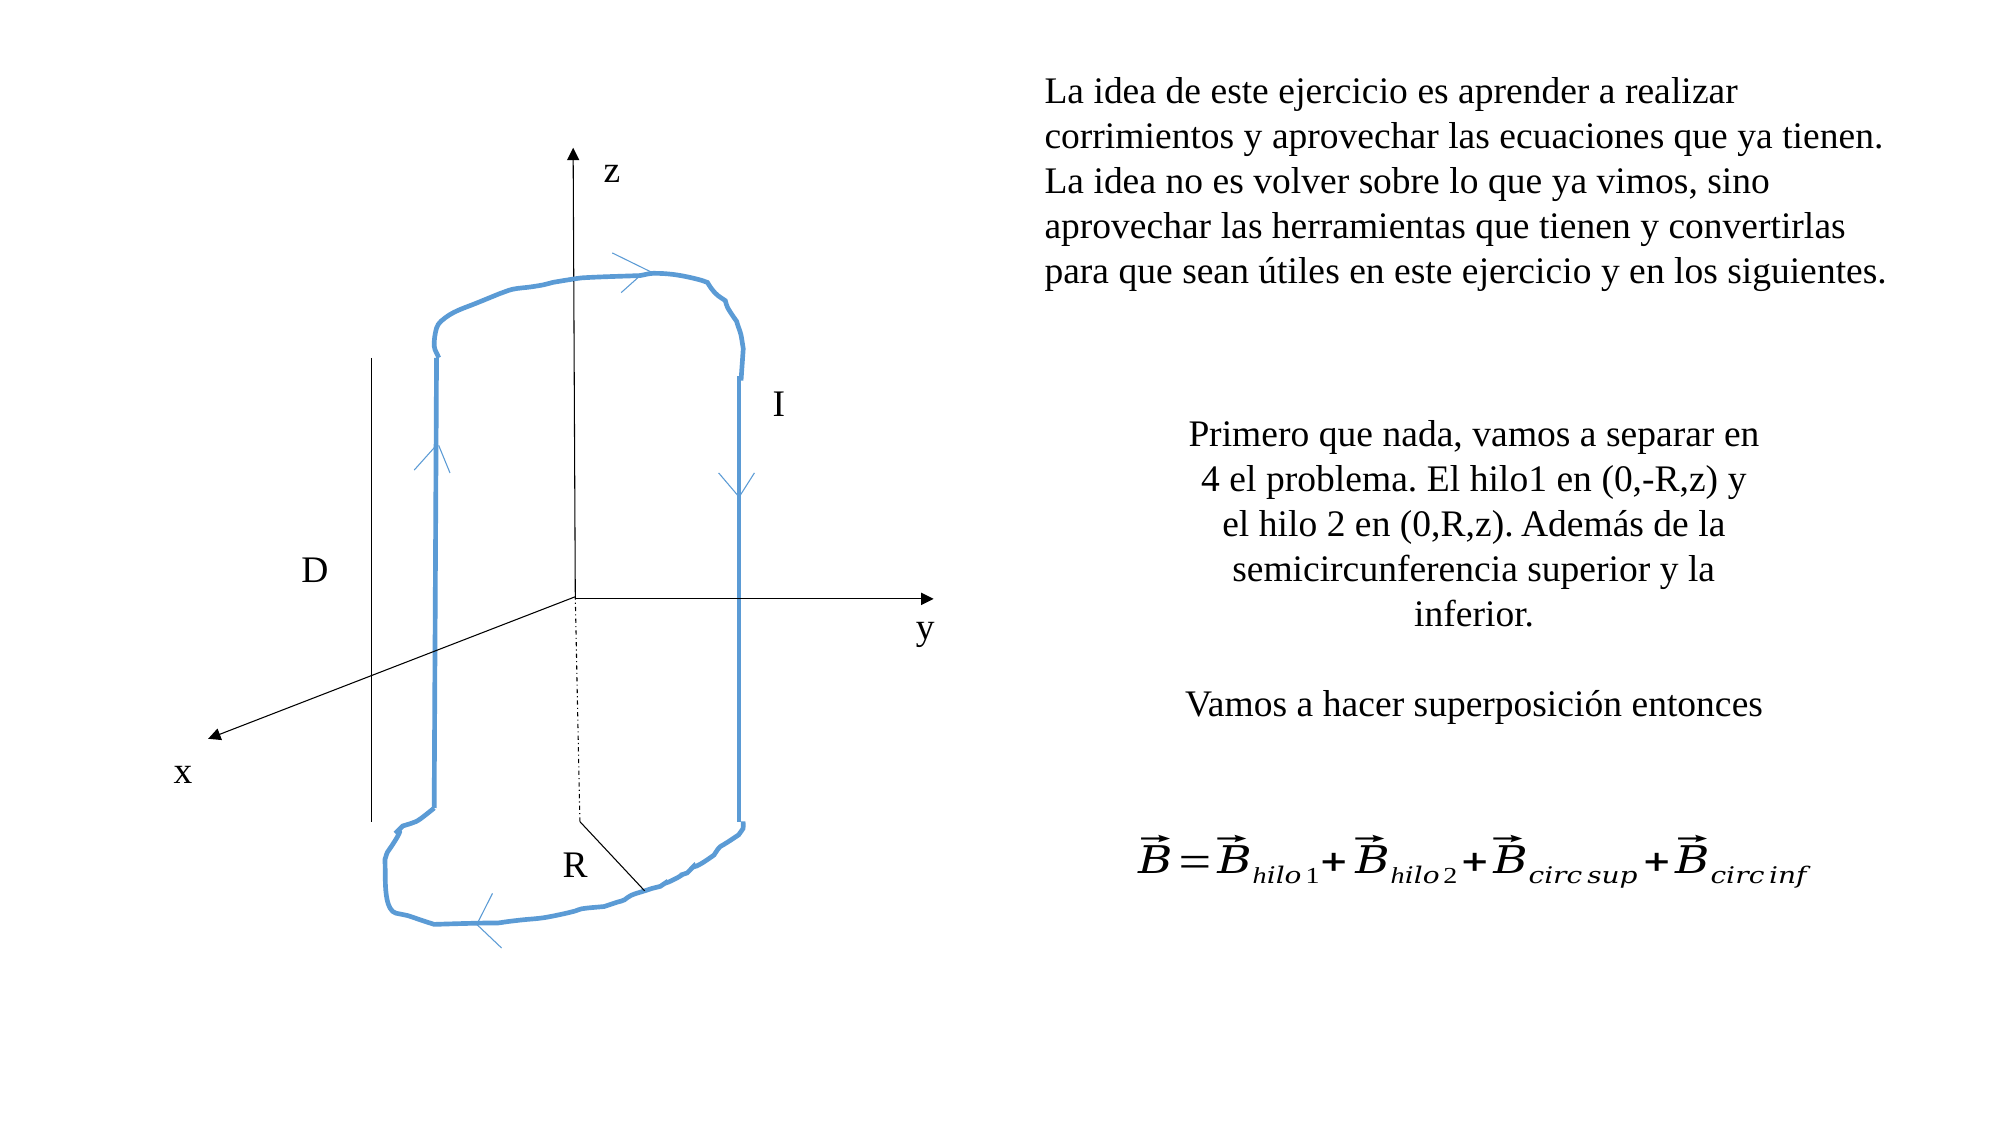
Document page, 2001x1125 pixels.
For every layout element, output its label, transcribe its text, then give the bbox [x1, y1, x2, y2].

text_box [158, 137, 966, 948]
text_box La idea de este ejercicio es aprender a realizar corrimientos y aprovechar las ecuaciones que ya tienen. La idea no es volver sobre lo que ya vimos, sino aprovechar las herramientas que tienen y convertirlas para que sean útiles en este ejercicio y en los siguientes. [1029, 58, 1919, 298]
text_box Primero que nada, vamos a separar en 4 el problema. El hilo1 en (0,-R,z) y el hilo 2 en (0,R,z). Además de la semicircunferencia superior y la inferior. Vamos a hacer superposición entonces [1169, 401, 1779, 732]
